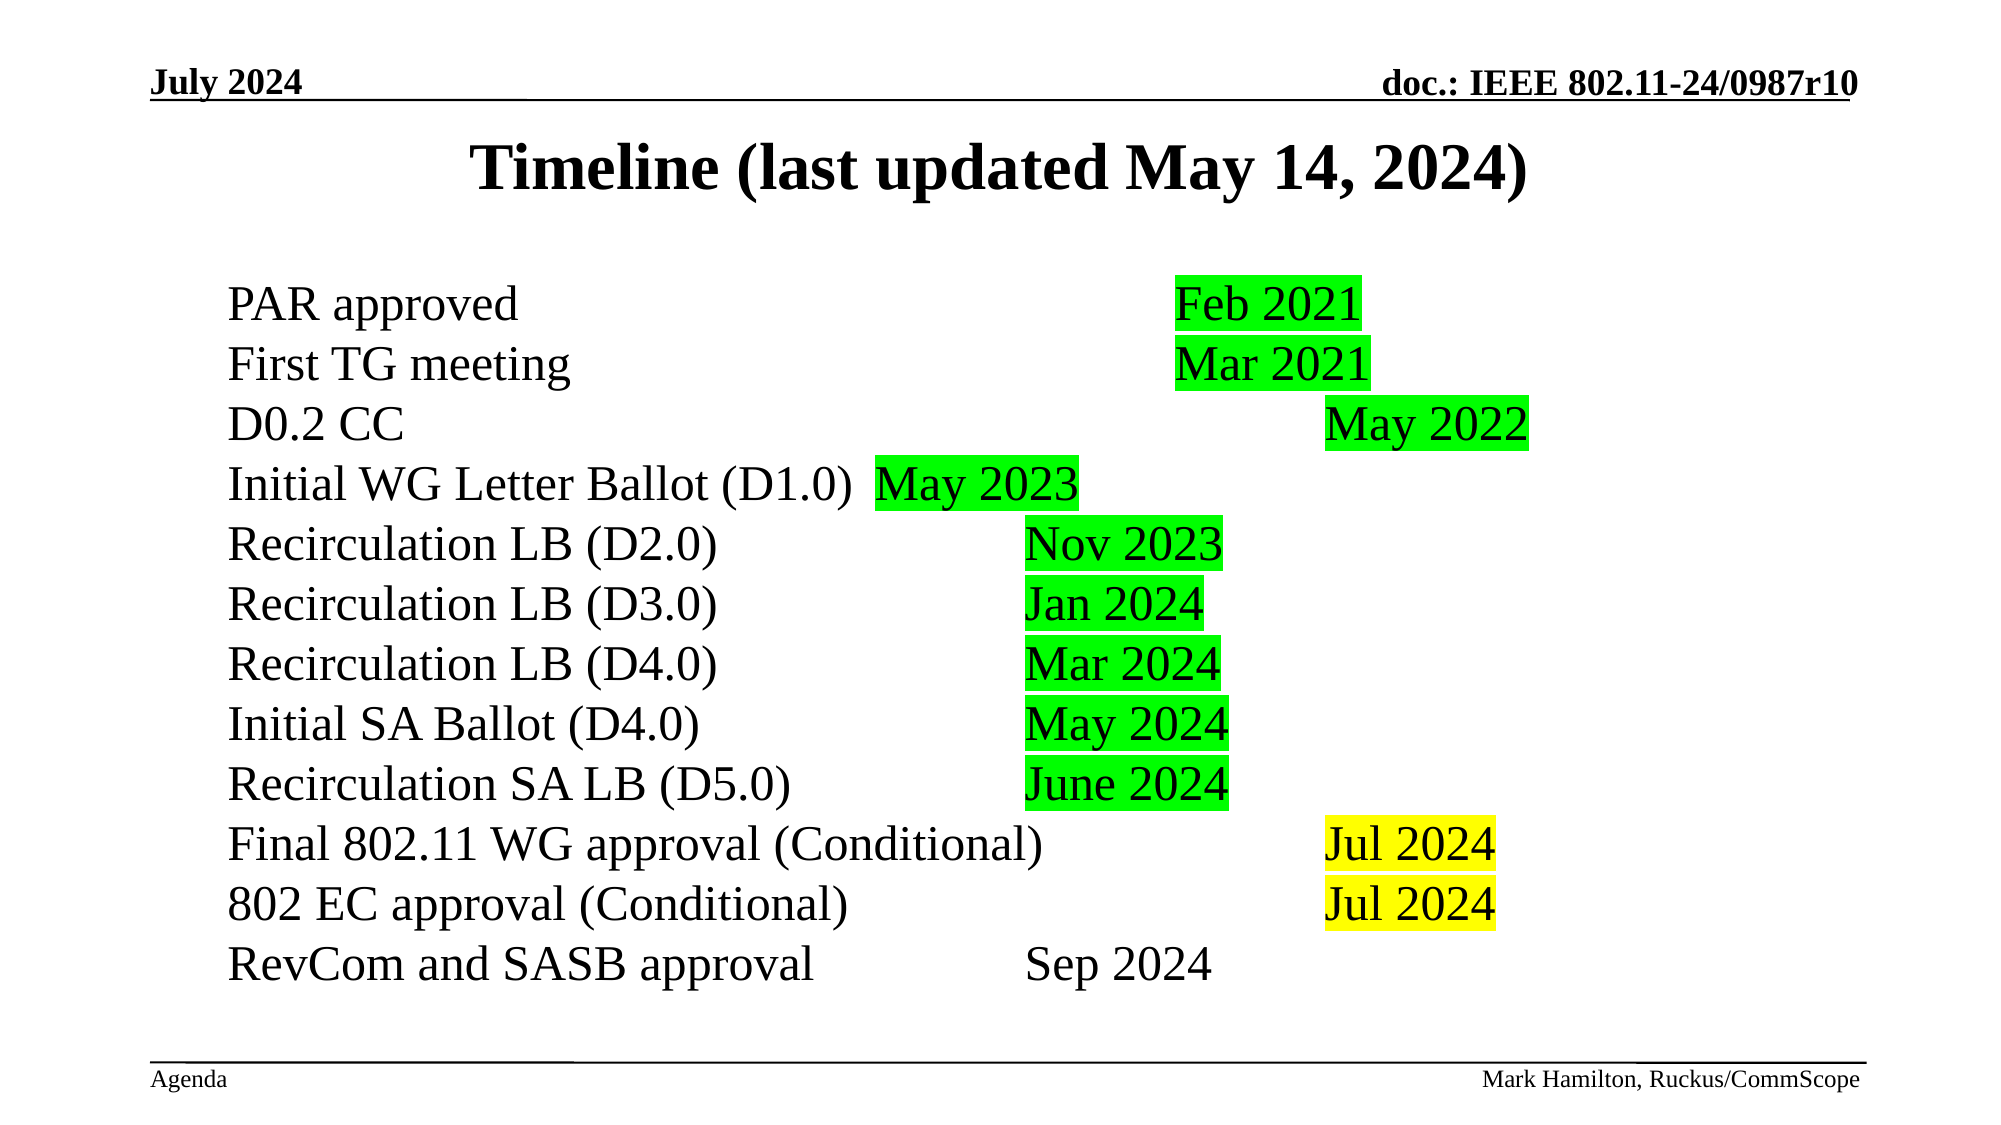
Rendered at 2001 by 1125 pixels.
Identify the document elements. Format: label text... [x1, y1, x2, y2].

list PAR approved Feb 2021 First TG meeting Mar 2021 D0.2 CC May 2022 Initial WG Letter Ballot (D1.0) May 2023 Recirculation LB (D2.0) Nov 2023 Recirculation LB (D3.0) Jan 2024 Recirculation LB (D4.0) Mar 2024 Initial SA Ballot (D4.0) May 2024 Recirculation SA LB (D5.0) June 2024 Final 802.11 WG approval (Conditional) Jul 2024 802 EC approval (Conditional) Jul 2024 RevCom and SASB approval Sep 2024 [137, 262, 1913, 1063]
title Timeline (last updated May 14, 2024) [362, 112, 1638, 213]
